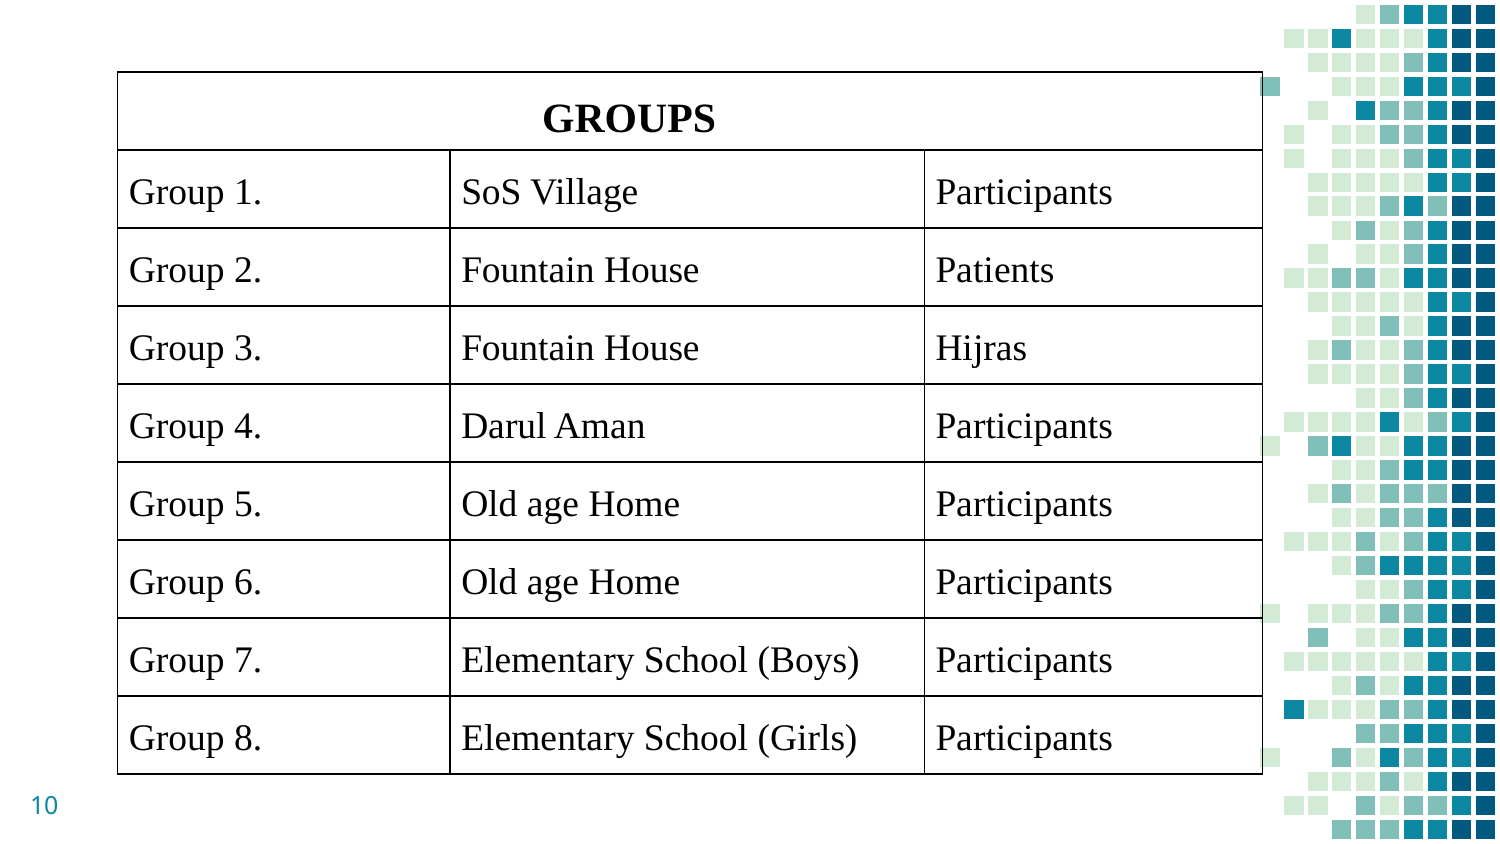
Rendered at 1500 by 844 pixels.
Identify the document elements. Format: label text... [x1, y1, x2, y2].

table_cell Group 8. [118, 697, 449, 773]
table_cell Elementary School (Boys) [451, 619, 924, 695]
table_cell Group 1. [118, 151, 449, 227]
table_cell Group 6. [118, 541, 449, 617]
slide_number 10 [15, 774, 105, 839]
table_cell SoS Village [451, 151, 924, 227]
table_cell Participants [925, 541, 1262, 617]
table_cell Elementary School (Girls) [451, 697, 924, 773]
table_cell Old age Home [451, 463, 924, 539]
table_cell Group 2. [118, 229, 449, 305]
table_cell Participants [925, 151, 1262, 227]
table_cell Fountain House [451, 307, 924, 383]
table_cell Hijras [925, 307, 1262, 383]
table_cell Group 3. [118, 307, 449, 383]
table_cell Participants [925, 385, 1262, 461]
table_cell Old age Home [451, 541, 924, 617]
table_cell Fountain House [451, 229, 924, 305]
table_cell Darul Aman [451, 385, 924, 461]
table_cell Group 7. [118, 619, 449, 695]
table_cell Participants [925, 619, 1262, 695]
table_cell Group 5. [118, 463, 449, 539]
table_cell Participants [925, 697, 1262, 773]
table_cell Group 4. [118, 385, 449, 461]
table_cell Patients [925, 229, 1262, 305]
table_cell Participants [925, 463, 1262, 539]
table_header GROUPS [118, 73, 1262, 149]
